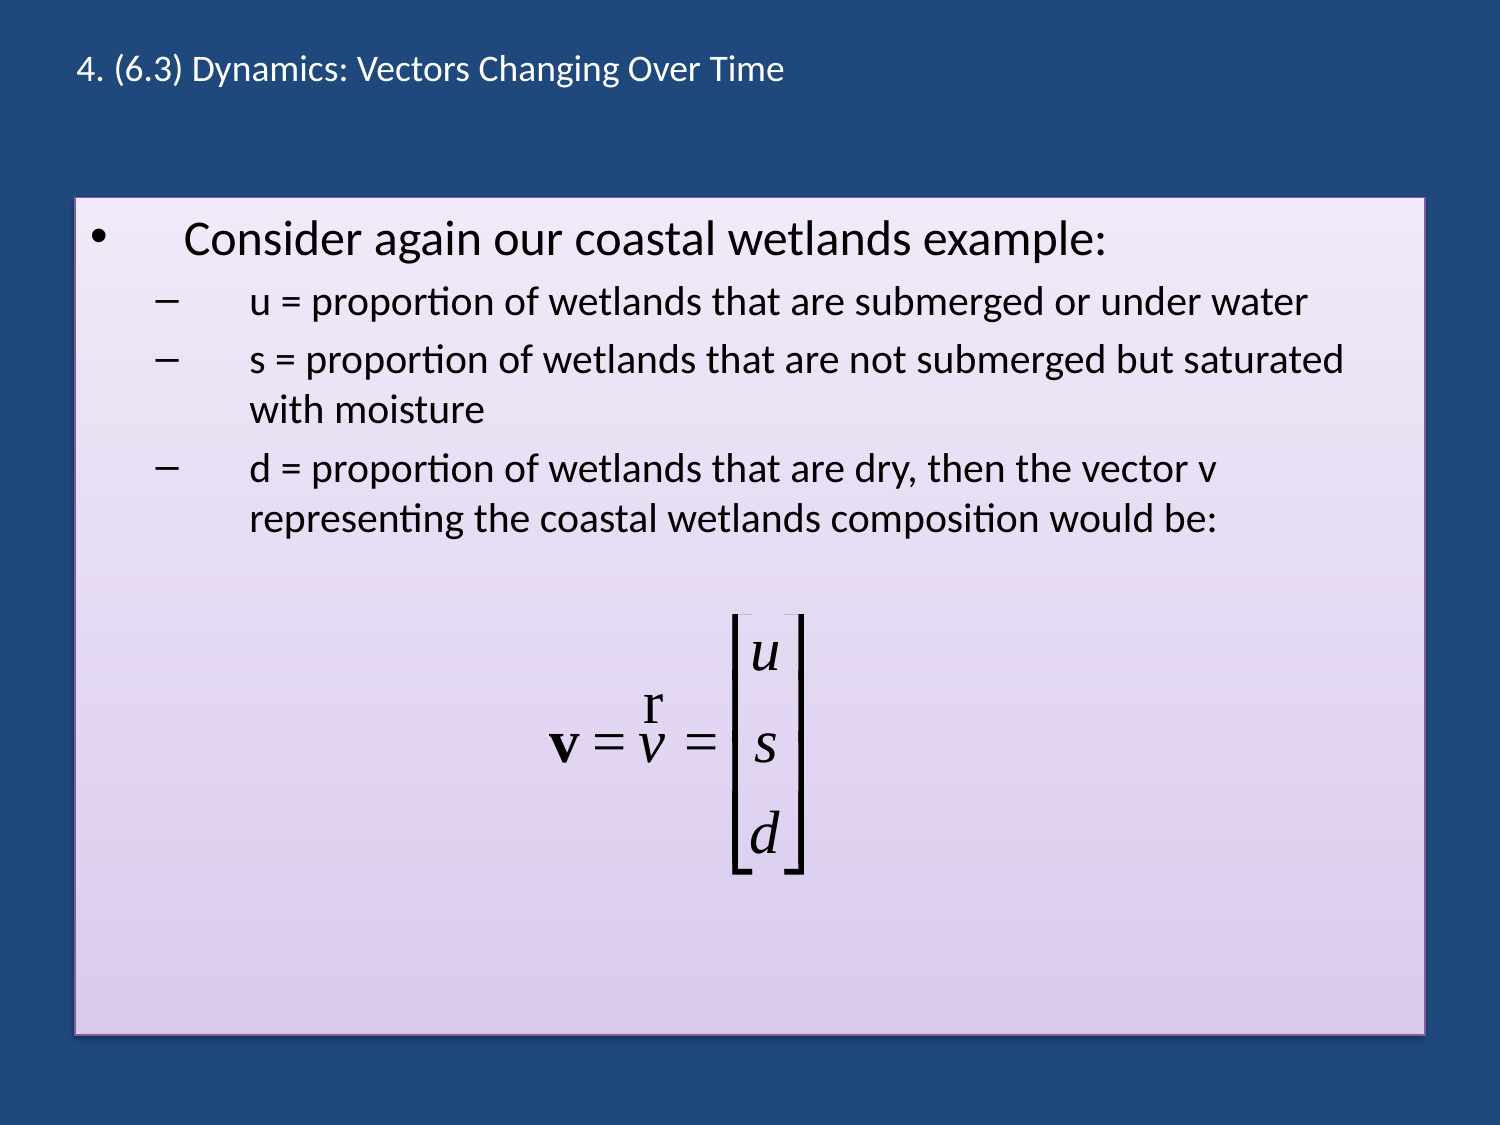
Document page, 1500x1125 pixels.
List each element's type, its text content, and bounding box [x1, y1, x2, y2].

text_box 4. (6.3) Dynamics: Vectors Changing Over Time [61, 36, 1402, 96]
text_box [539, 614, 804, 880]
list Consider again our coastal wetlands example: u = proportion of wetlands that are submerged or under water s = proportion of wetlands that are not submerged but saturated with moisture d = proportion of wetlands that are dry, then the vector v representing the coastal wetlands composition would be: [74, 197, 1426, 1036]
